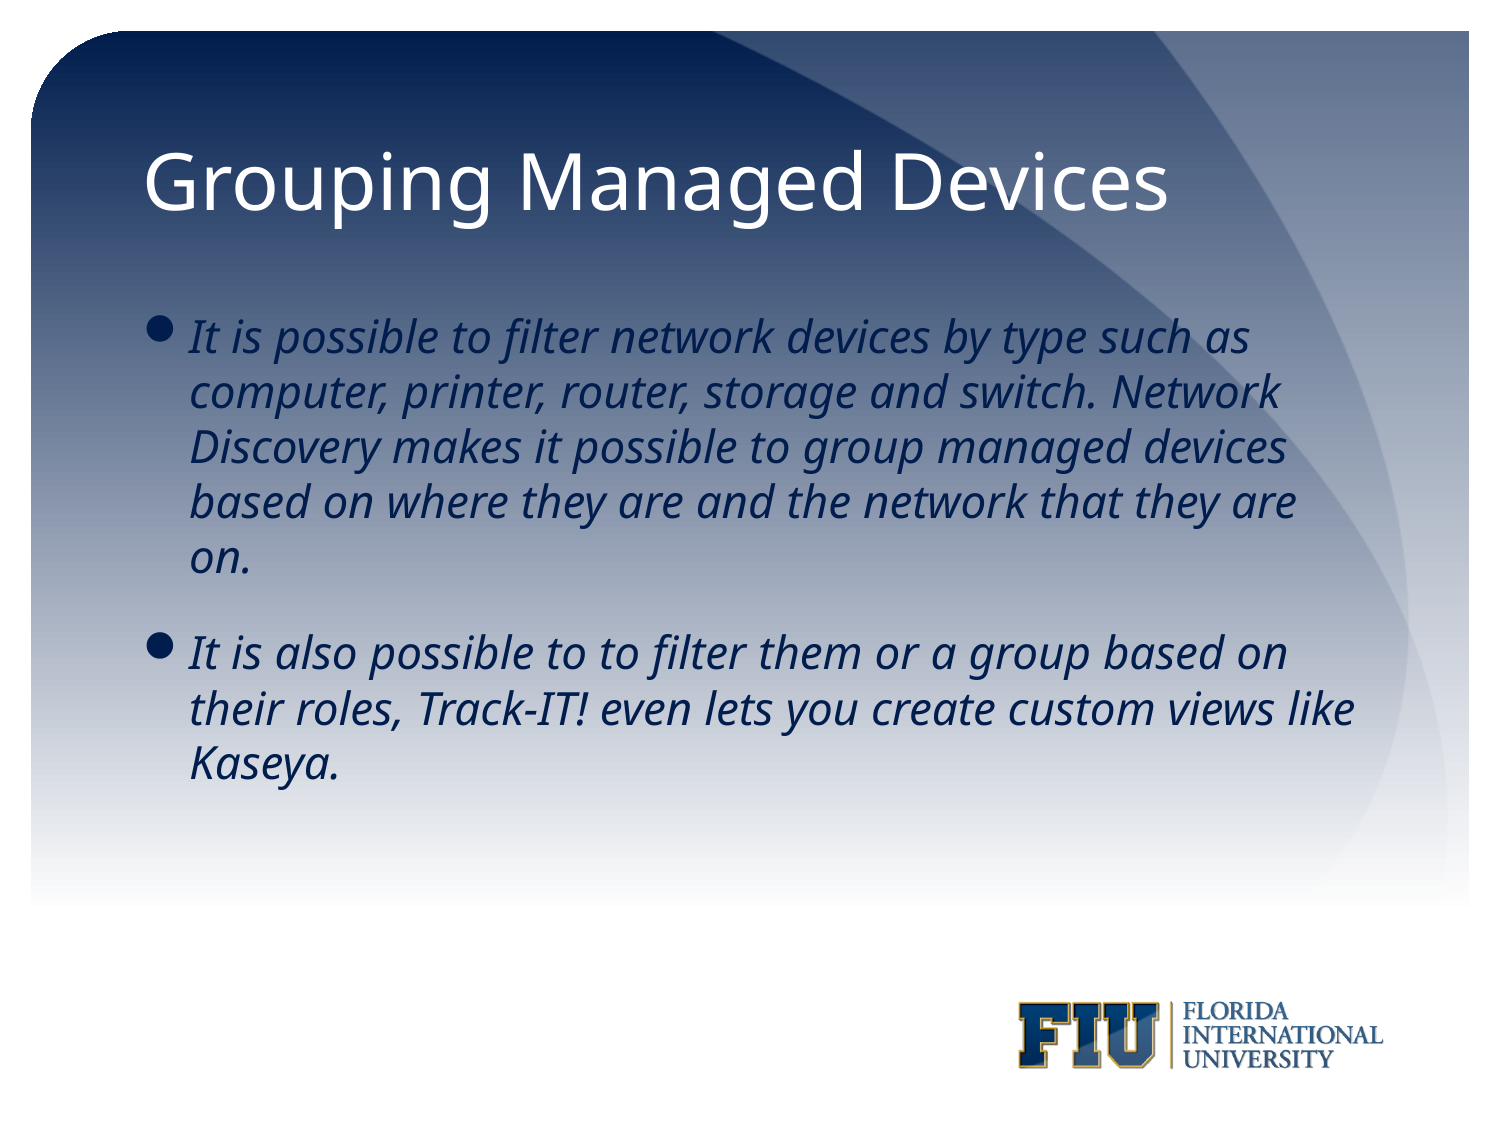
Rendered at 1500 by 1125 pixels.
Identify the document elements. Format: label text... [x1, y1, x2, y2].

title Grouping Managed Devices [127, 62, 1373, 235]
picture [24, 30, 1473, 1094]
list It is possible to filter network devices by type such as computer, printer, router, storage and switch. Network Discovery makes it possible to group managed devices based on where they are and the network that they are on. It is also possible to to filter them or a group based on their roles, Track-IT! even lets you create custom views like Kaseya. [127, 299, 1373, 991]
